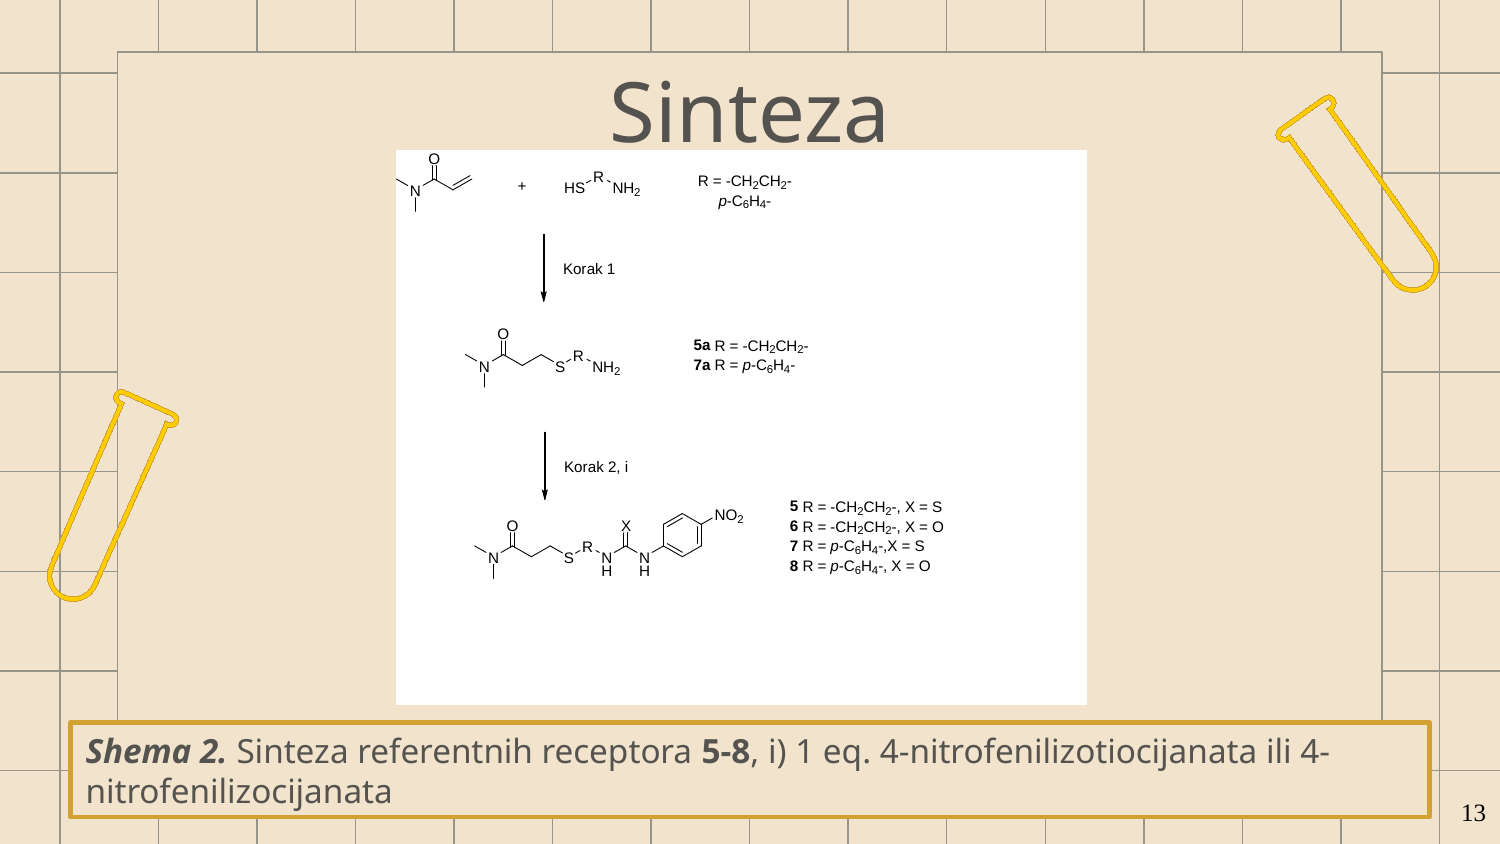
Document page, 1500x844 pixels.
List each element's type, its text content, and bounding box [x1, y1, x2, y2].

text_box [47, 389, 179, 602]
title Sinteza [116, 43, 1383, 142]
text_box [1275, 94, 1439, 293]
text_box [395, 149, 1088, 706]
text_box 13 [1446, 788, 1500, 834]
text_box Shema 2. Sinteza referentnih receptora 5-8, i) 1 eq. 4-nitrofenilizotiocijanata ili 4-nitrofenilizocijanata [70, 722, 1430, 818]
